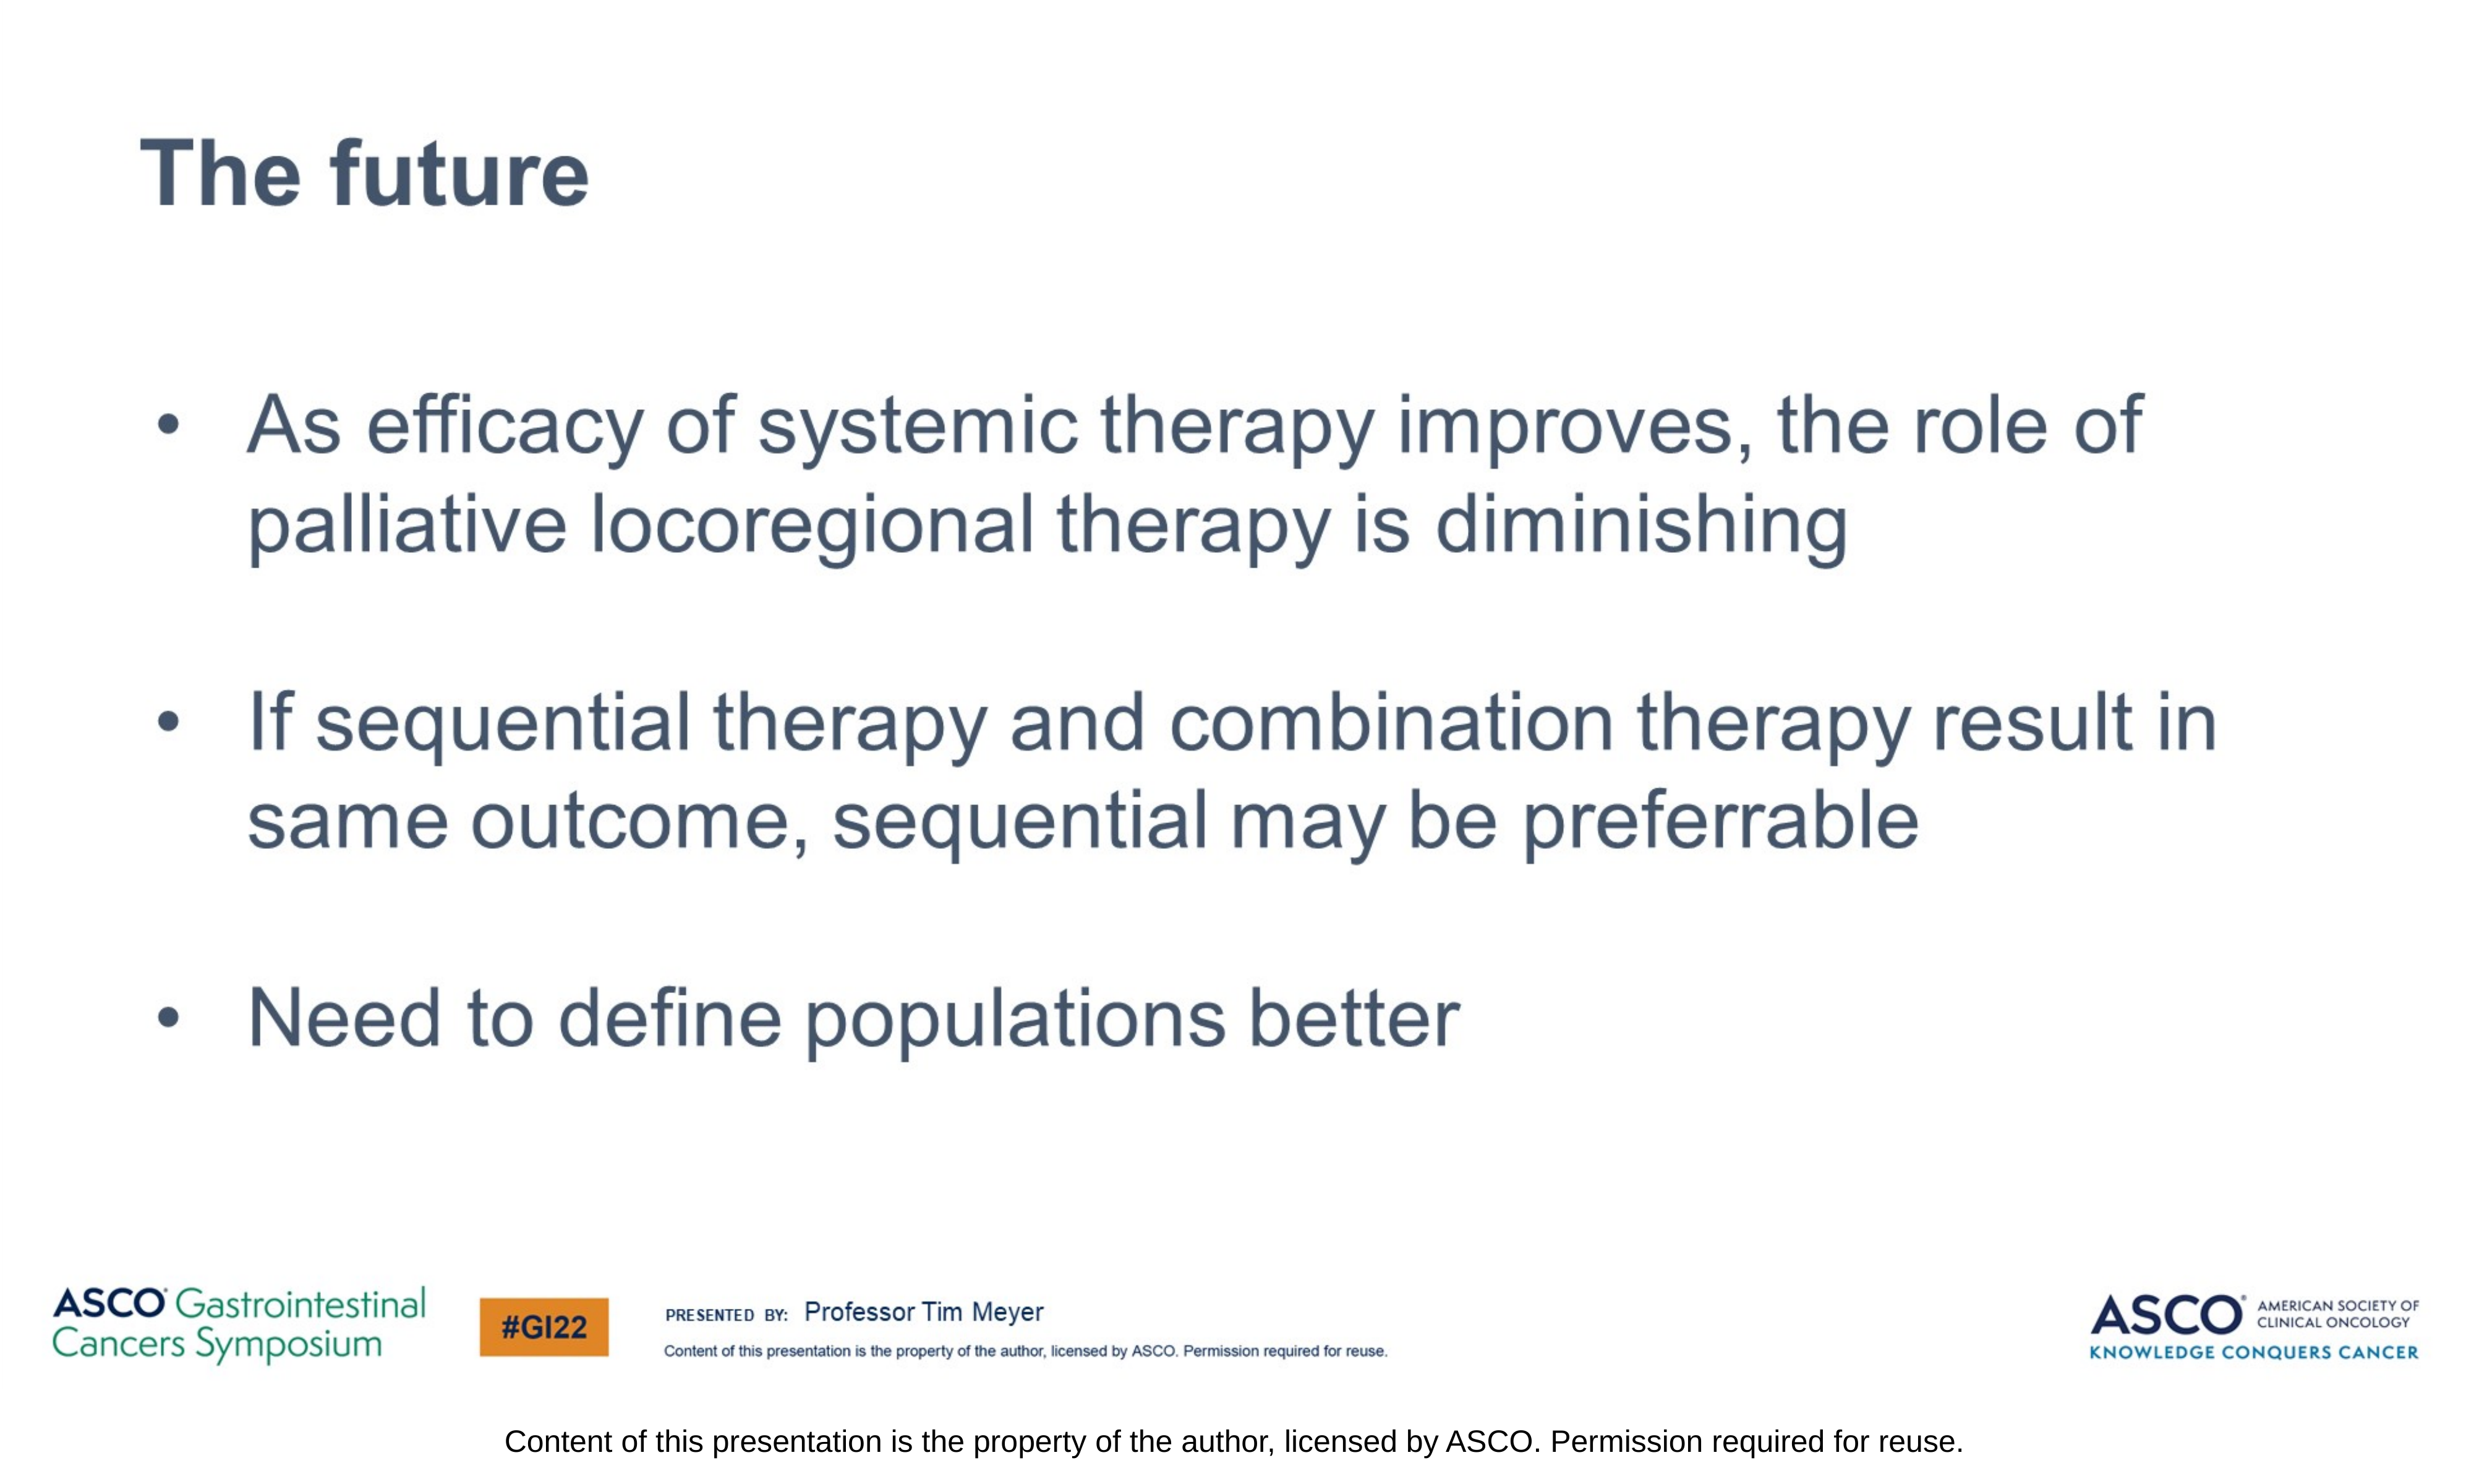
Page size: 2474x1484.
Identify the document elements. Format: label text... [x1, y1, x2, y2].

picture [2, 0, 2472, 1389]
text_box Content of this presentation is the property of the author, licensed by ASCO. Permission required for reuse. [0, 1399, 2474, 1477]
